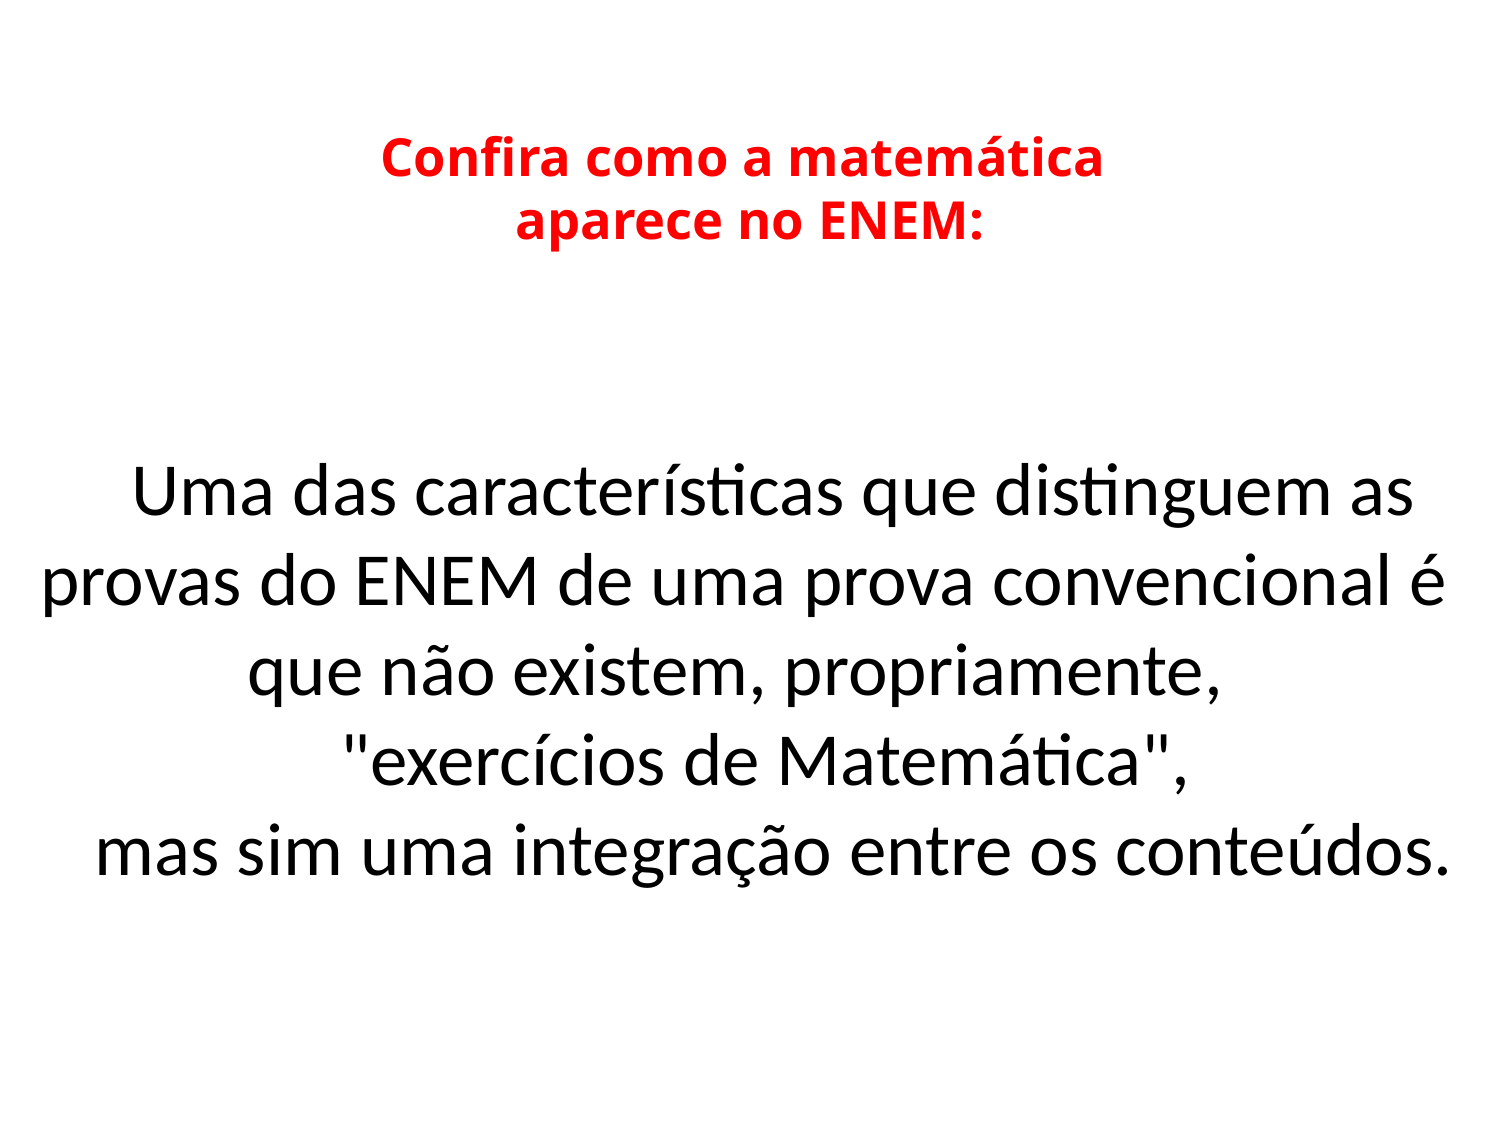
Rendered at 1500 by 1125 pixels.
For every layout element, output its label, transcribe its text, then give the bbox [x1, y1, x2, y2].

title Confira como a matemática aparece no ENEM: [0, 70, 1500, 258]
text_box Uma das características que distinguem as provas do ENEM de uma prova convencional é que não existem, propriamente, "exercícios de Matemática", mas sim uma integração entre os conteúdos. [11, 432, 1477, 898]
